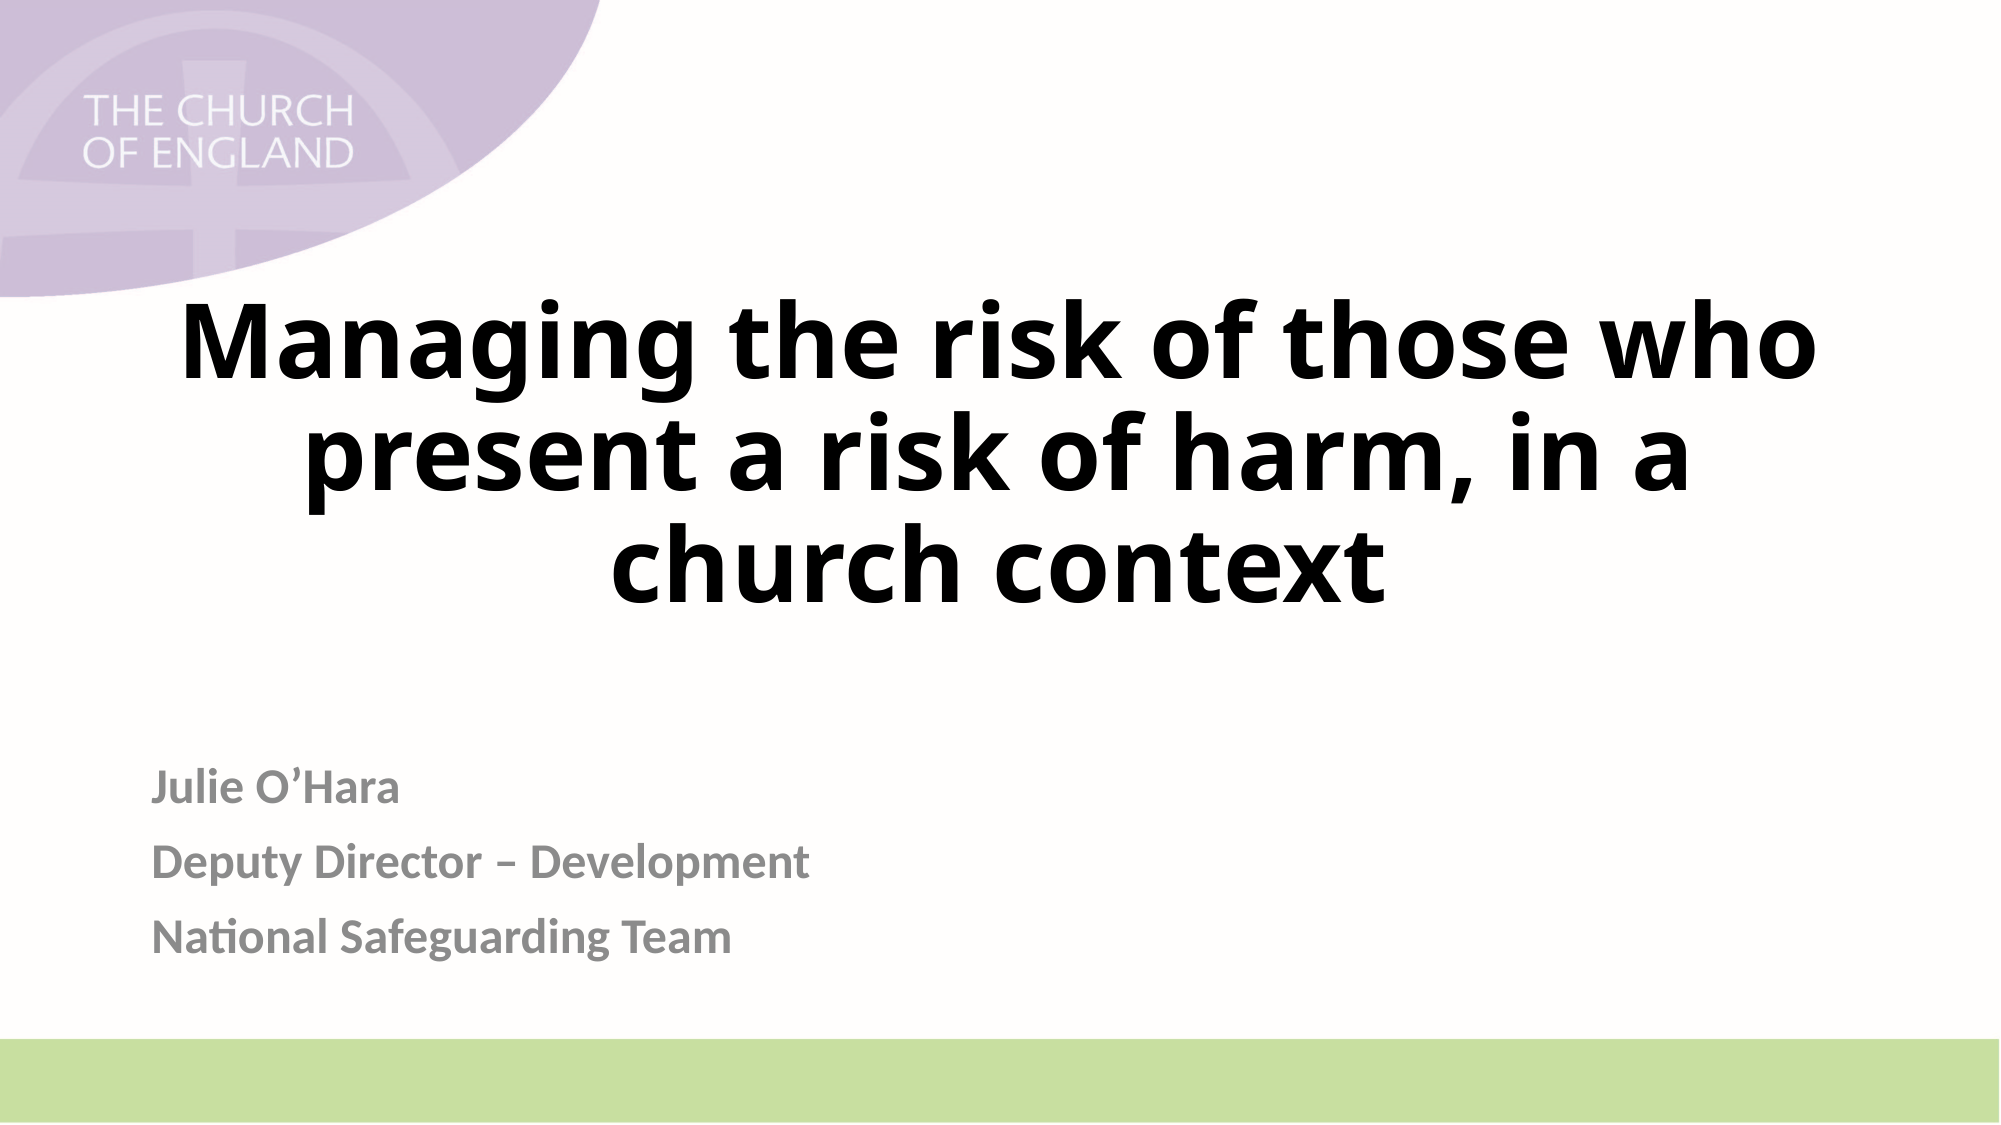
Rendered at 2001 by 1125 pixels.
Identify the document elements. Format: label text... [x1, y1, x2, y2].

title Managing the risk of those who present a risk of harm, in a church context [136, 280, 1862, 633]
list Julie O’Hara Deputy Director – Development National Safeguarding Team [136, 752, 1862, 999]
